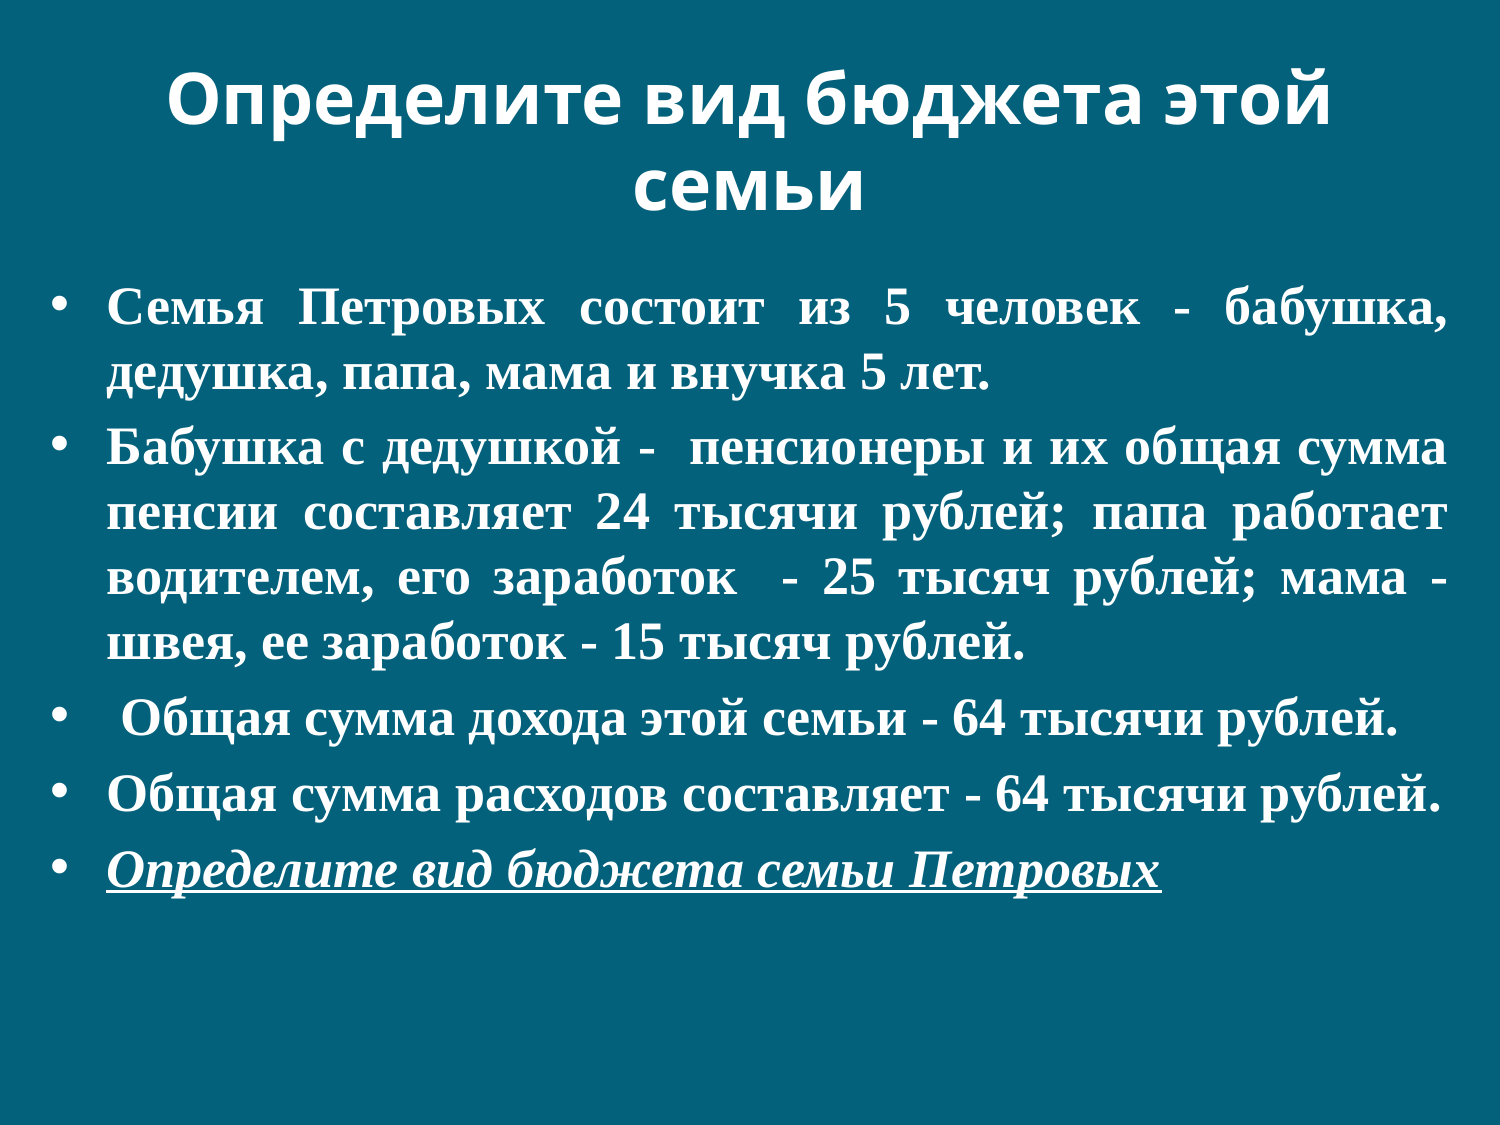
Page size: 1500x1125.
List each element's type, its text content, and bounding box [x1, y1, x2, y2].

list Семья Петровых состоит из 5 человек - бабушка, дедушка, папа, мама и внучка 5 лет. Бабушка с дедушкой - пенсионеры и их общая сумма пенсии составляет 24 тысячи рублей; папа работает водителем, его заработок - 25 тысяч рублей; мама - швея, ее заработок - 15 тысяч рублей. Общая сумма дохода этой семьи - 64 тысячи рублей. Общая сумма расходов составляет - 64 тысячи рублей. Определите вид бюджета семьи Петровых [35, 262, 1465, 1071]
title Определите вид бюджета этой семьи [75, 45, 1425, 233]
